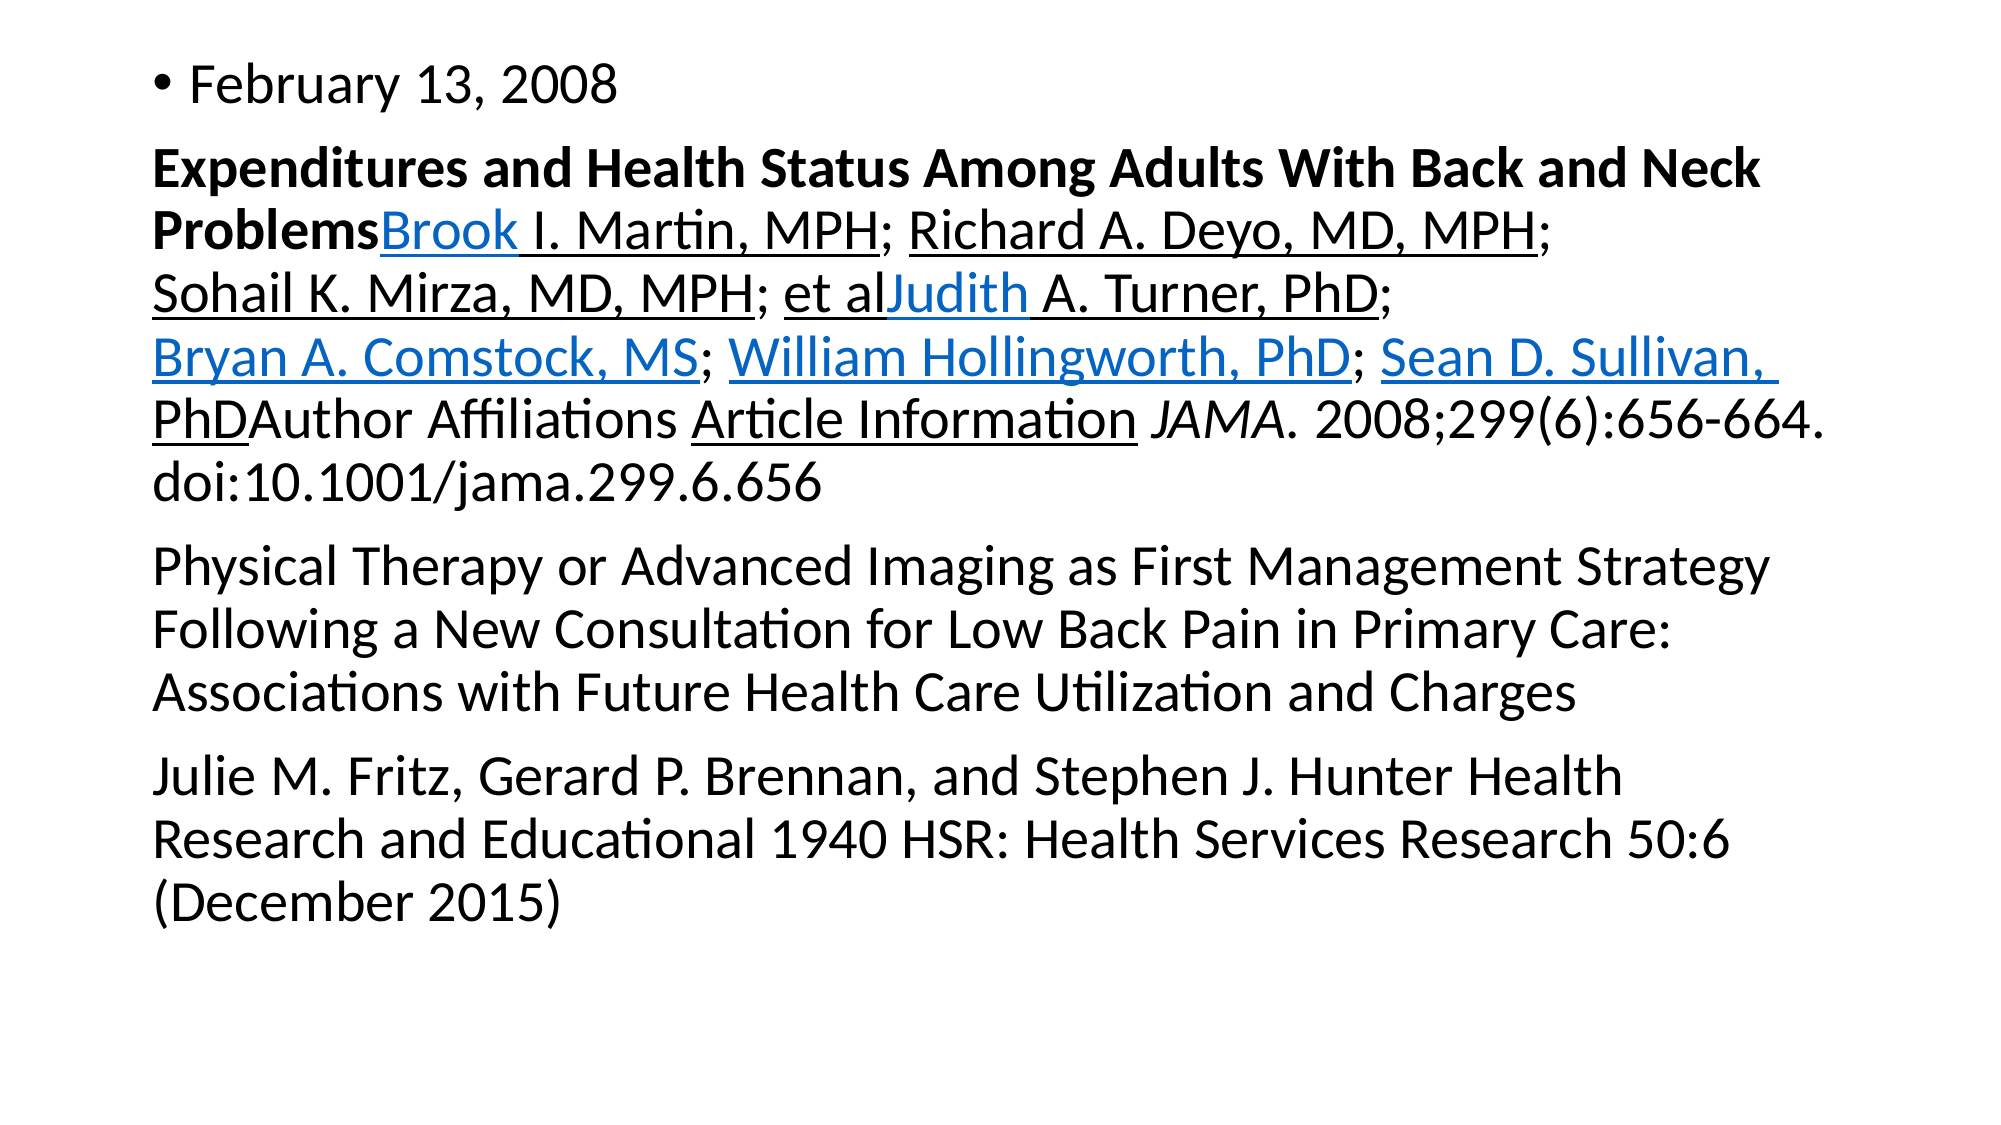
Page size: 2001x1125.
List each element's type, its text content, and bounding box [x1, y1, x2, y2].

list February 13, 2008 Expenditures and Health Status Among Adults With Back and Neck ProblemsBrook I. Martin, MPH; Richard A. Deyo, MD, MPH; Sohail K. Mirza, MD, MPH; et alJudith A. Turner, PhD; Bryan A. Comstock, MS; William Hollingworth, PhD; Sean D. Sullivan, PhDAuthor Affiliations Article Information JAMA. 2008;299(6):656-664. doi:10.1001/jama.299.6.656 Physical Therapy or Advanced Imaging as First Management Strategy Following a New Consultation for Low Back Pain in Primary Care: Associations with Future Health Care Utilization and Charges Julie M. Fritz, Gerard P. Brennan, and Stephen J. Hunter Health Research and Educational 1940 HSR: Health Services Research 50:6 (December 2015) [137, 45, 1863, 1014]
